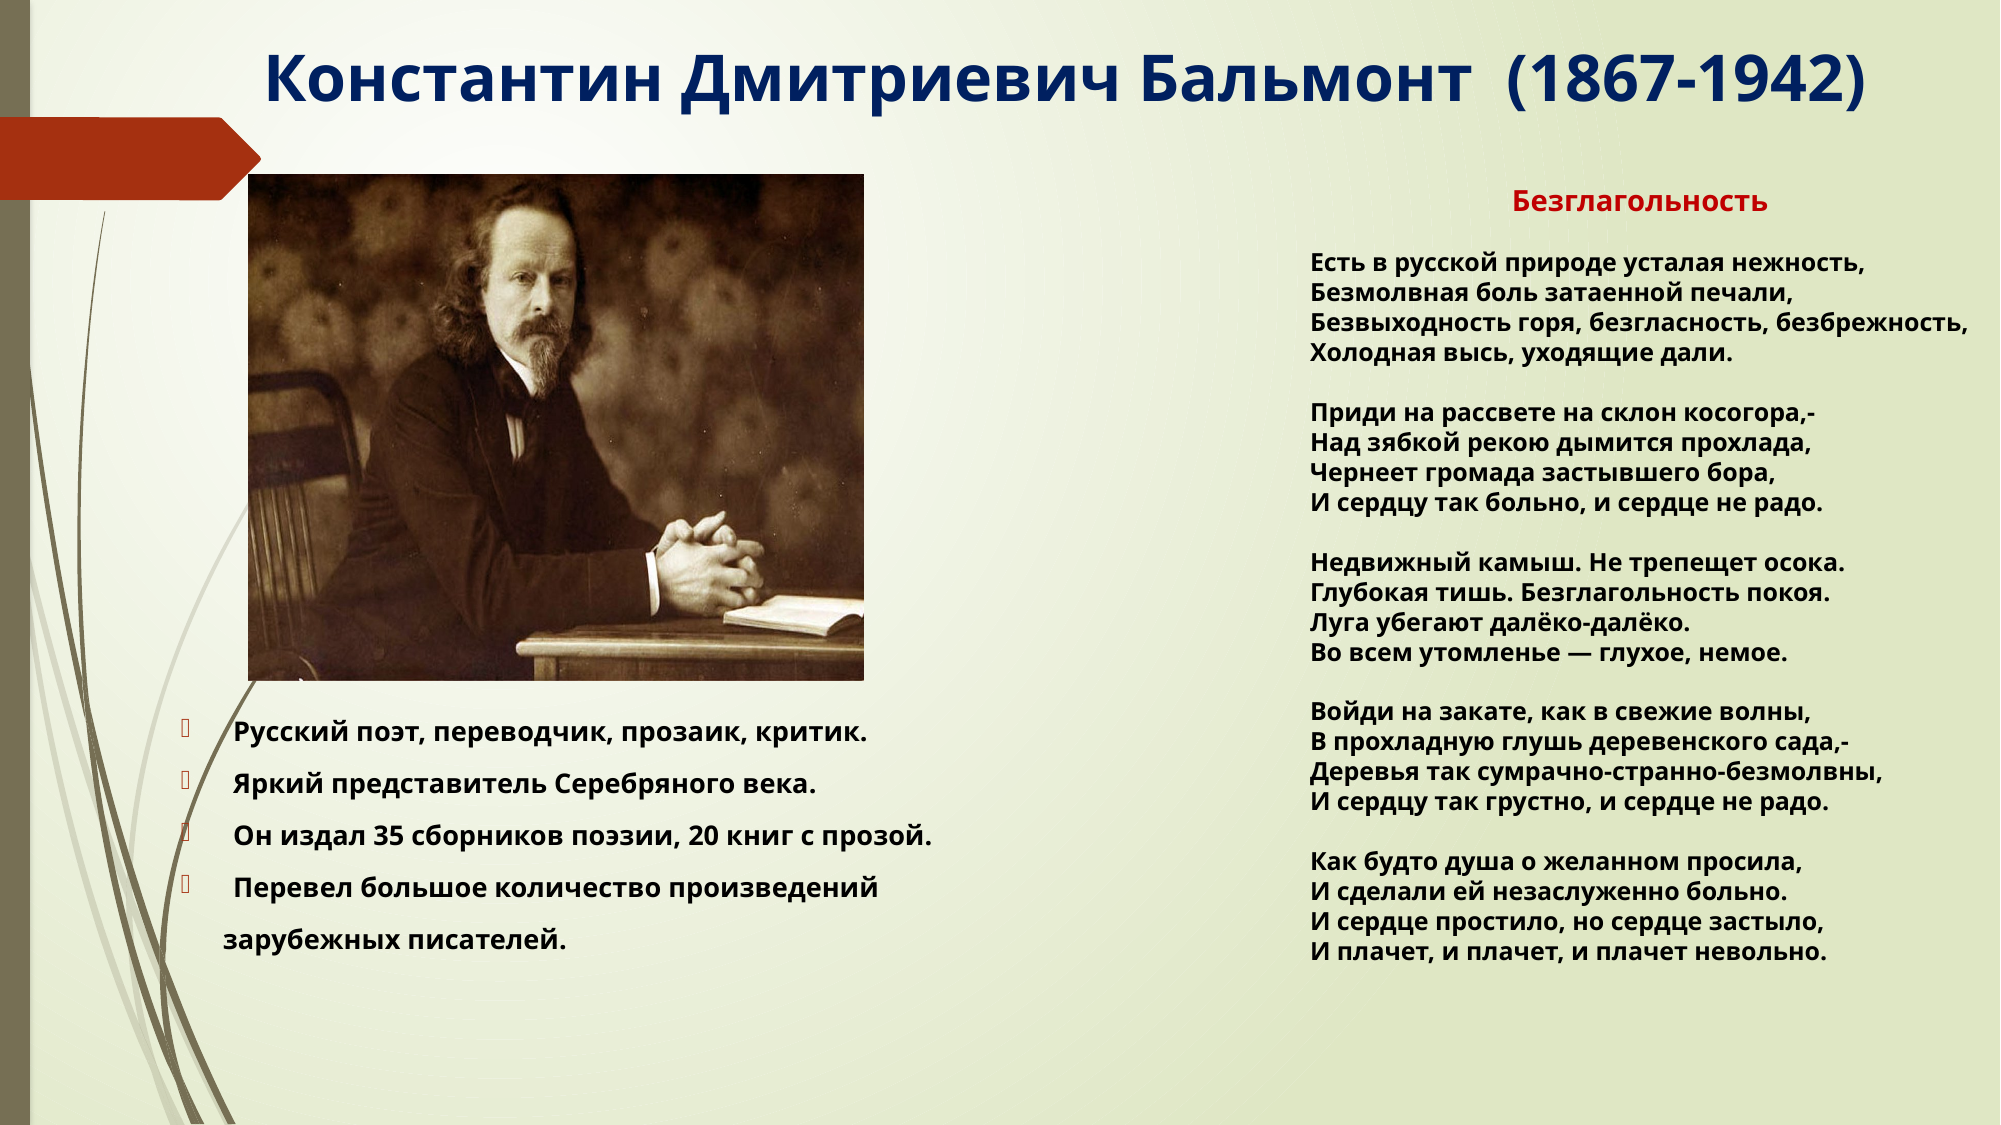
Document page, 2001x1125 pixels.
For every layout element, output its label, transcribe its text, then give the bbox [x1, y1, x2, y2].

list Русский поэт, переводчик, прозаик, критик. Яркий представитель Серебряного века. Он издал 35 сборников поэзии, 20 книг с прозой. Перевел большое количество произведений зарубежных писателей. [165, 288, 1524, 968]
title Константин Дмитриевич Бальмонт (1867-1942) [248, 28, 1956, 201]
text_box Безглагольность Есть в русской природе усталая нежность, Безмолвная боль затаенной печали, Безвыходность горя, безгласность, безбрежность, Холодная высь, уходящие дали. Приди на рассвете на склон косогора,- Над зябкой рекою дымится прохлада, Чернеет громада застывшего бора, И сердцу так больно, и сердце не радо. Недвижный камыш. Не трепещет осока. Глубокая тишь. Безглагольность покоя. Луга убегают далёко-далёко. Во всем утомленье — глухое, немое. Войди на закате, как в свежие волны, В прохладную глушь деревенского сада,- Деревья так сумрачно-странно-безмолвны, И сердцу так грустно, и сердце не радо. Как будто душа о желанном просила, И сделали ей незаслуженно больно. И сердце простило, но сердце застыло, И плачет, и плачет, и плачет невольно. [1295, 174, 1986, 973]
picture [247, 174, 864, 681]
